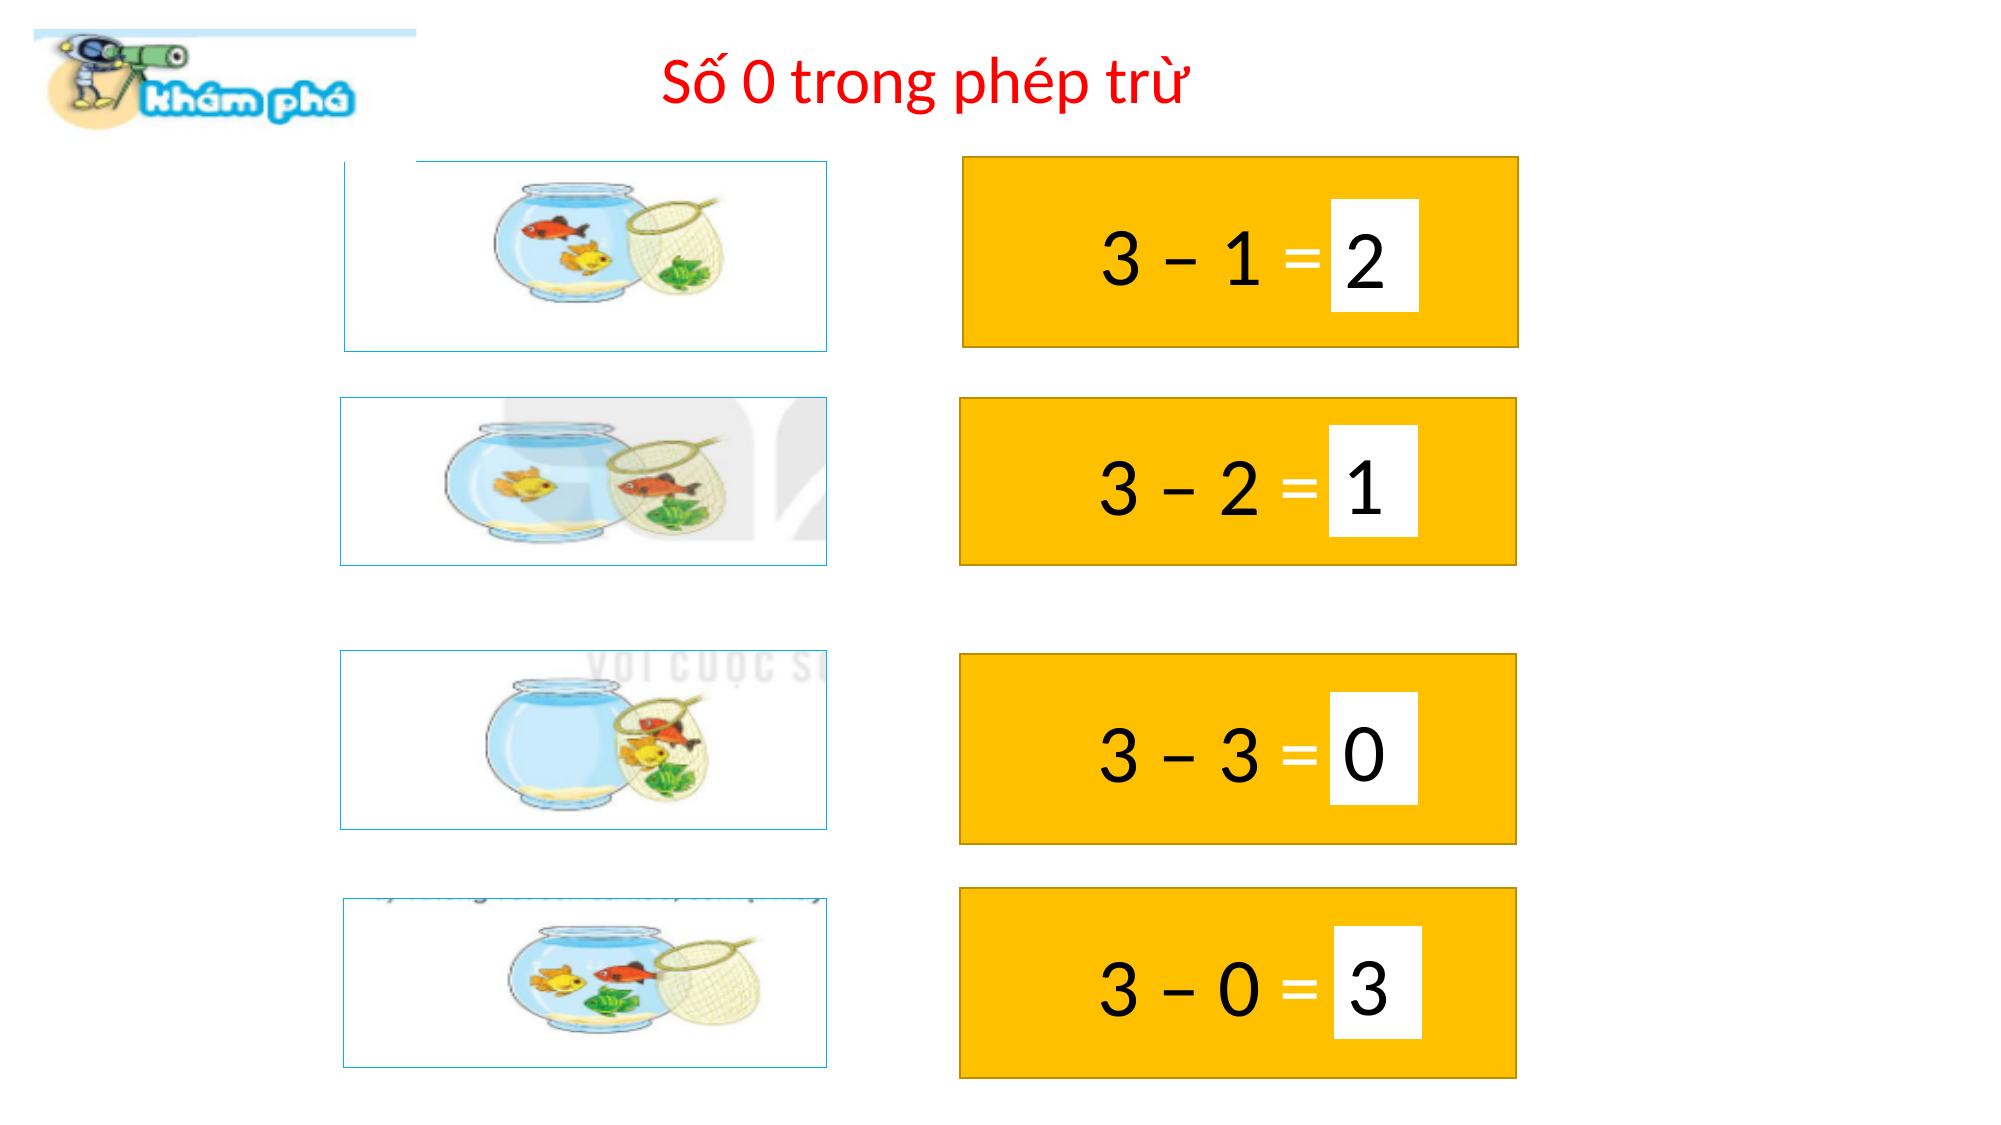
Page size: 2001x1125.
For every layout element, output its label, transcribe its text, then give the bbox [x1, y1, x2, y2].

text_box 3 – 1 = ? [962, 156, 1519, 348]
text_box 0 [1328, 690, 1420, 807]
text_box 3 [1332, 924, 1424, 1041]
picture [33, 29, 825, 350]
text_box 1 [1327, 423, 1420, 539]
text_box 3 – 2 = ? [959, 397, 1517, 566]
picture [342, 399, 825, 564]
text_box 3 – 3 = ? [959, 653, 1517, 845]
text_box 3 – 0 = ? [959, 887, 1517, 1079]
text_box 2 [1329, 197, 1421, 314]
text_box Số 0 trong phép trừ [646, 29, 1333, 124]
picture [342, 652, 825, 828]
picture [345, 900, 825, 1066]
